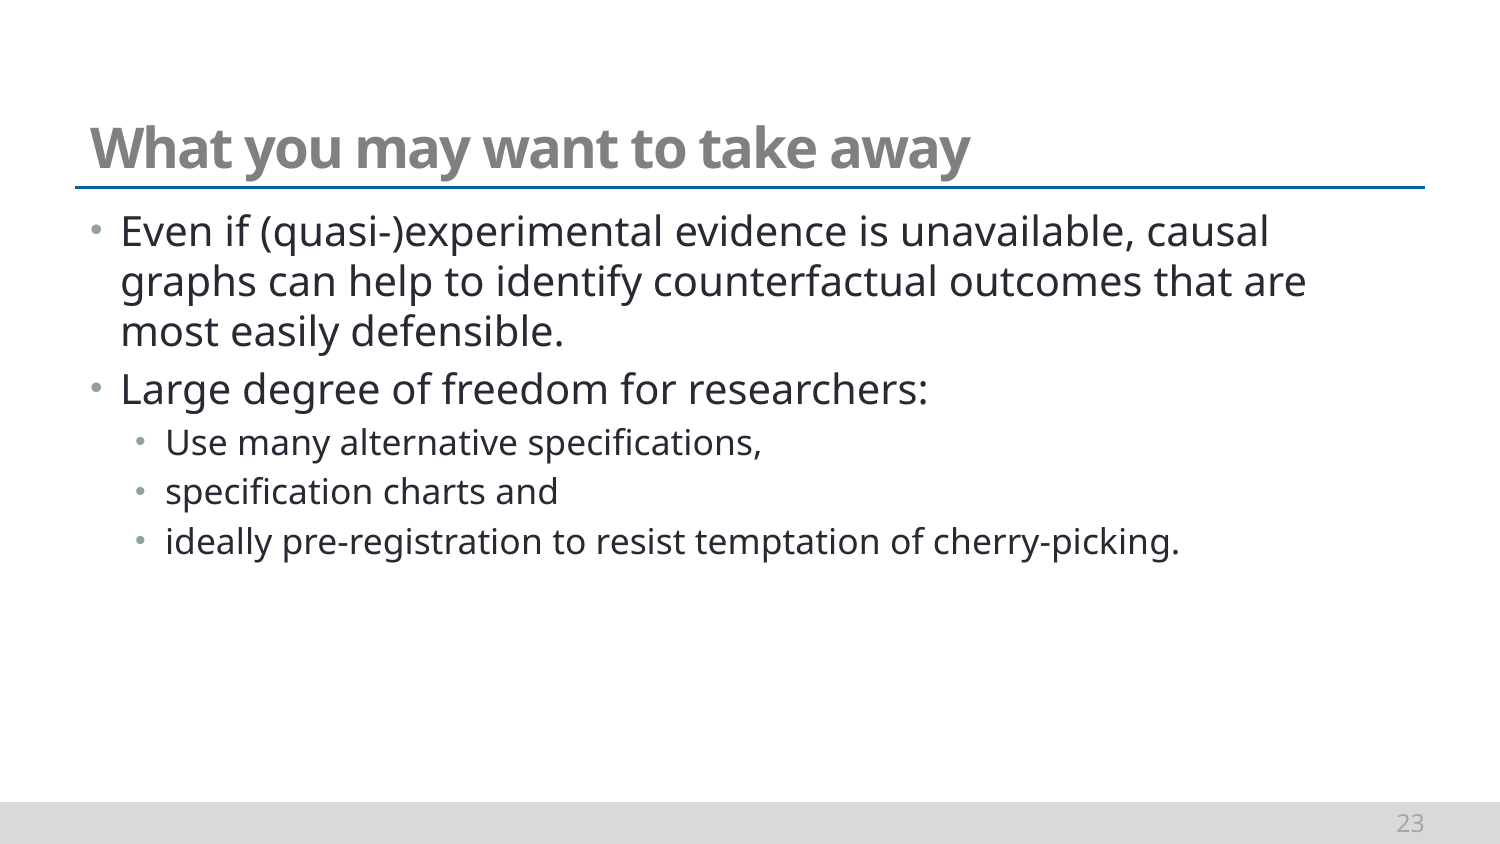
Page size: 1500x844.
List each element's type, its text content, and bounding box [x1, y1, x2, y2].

list Even if (quasi-)experimental evidence is unavailable, causal graphs can help to identify counterfactual outcomes that are most easily defensible. Large degree of freedom for researchers: Use many alternative specifications, specification charts and ideally pre-registration to resist temptation of cherry-picking. [75, 196, 1425, 797]
title What you may want to take away [75, 65, 1425, 188]
slide_number 23 [1250, 804, 1425, 844]
